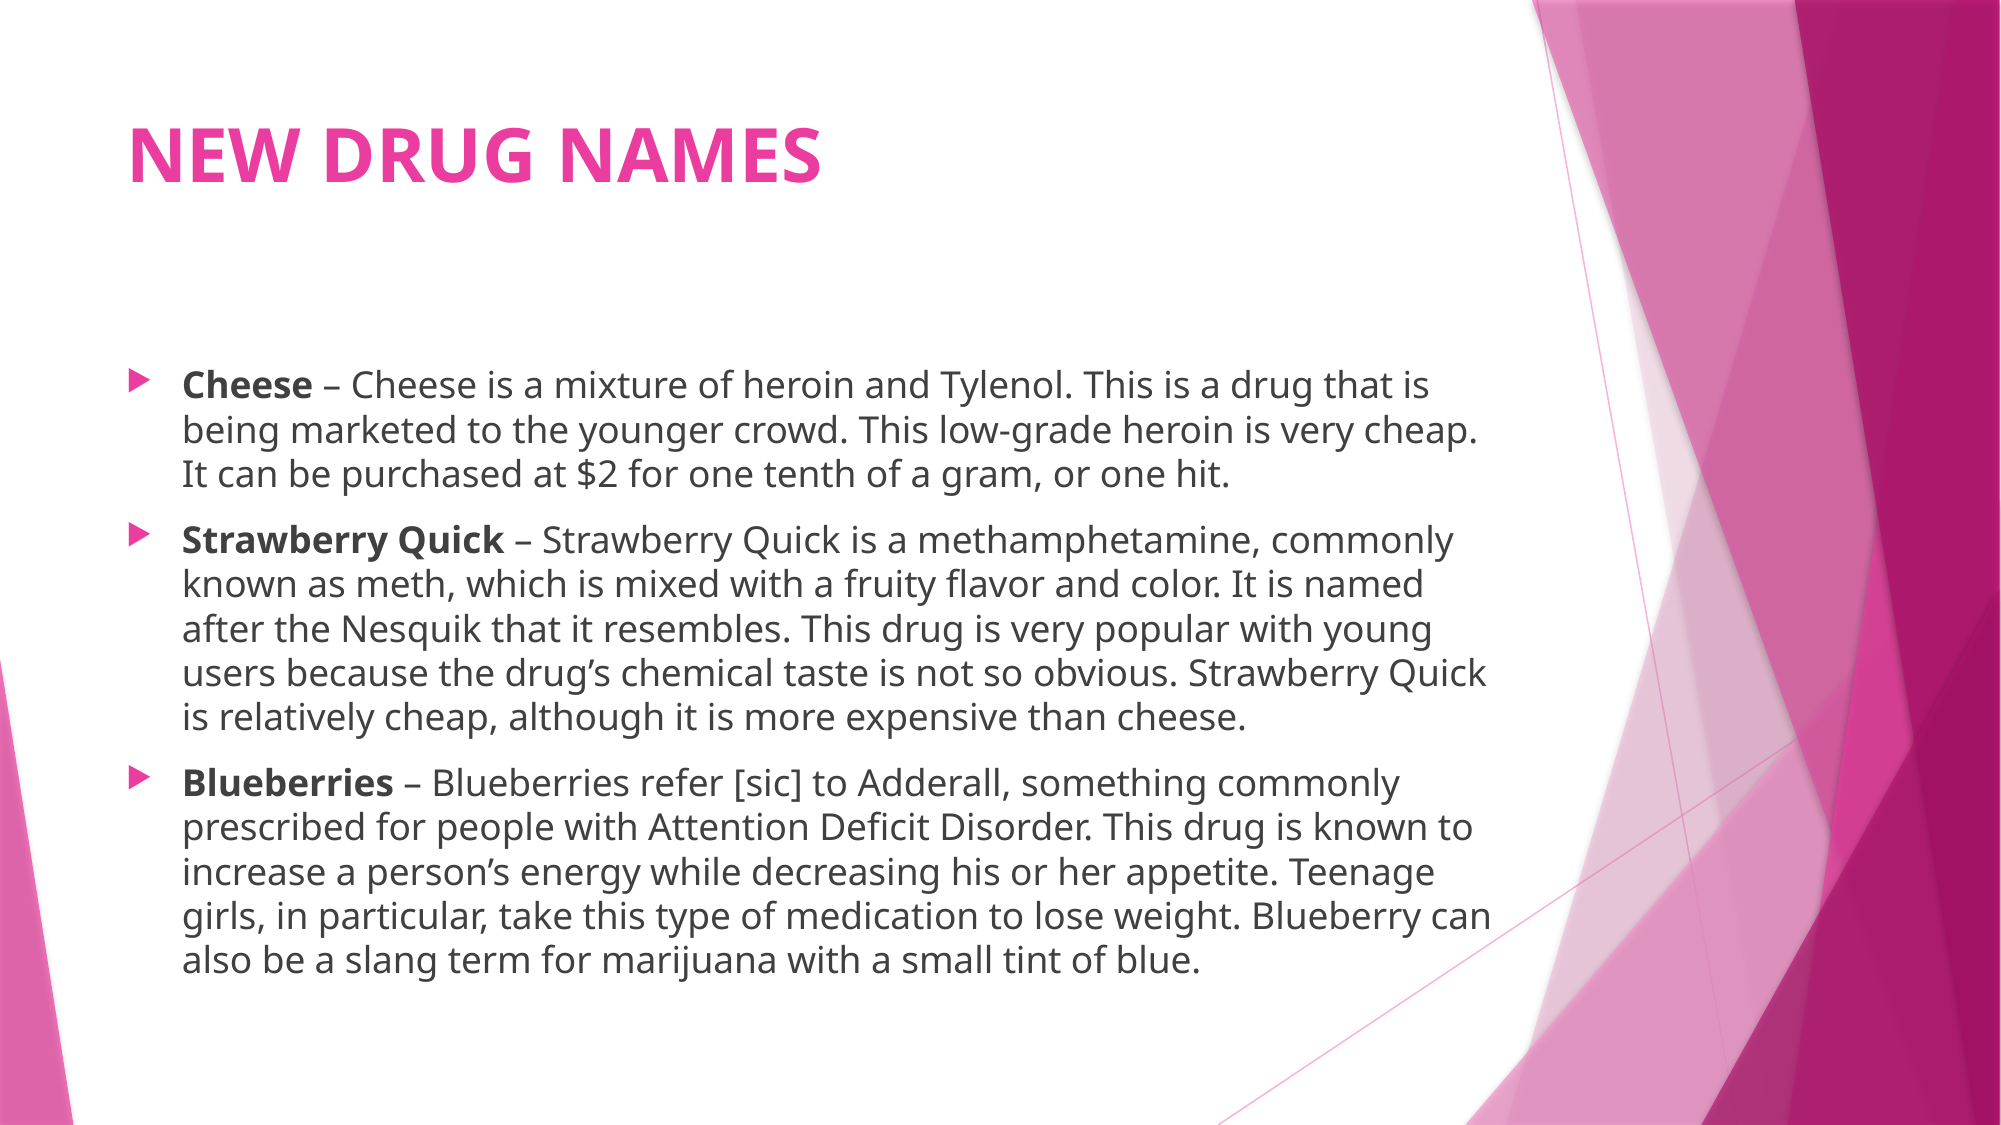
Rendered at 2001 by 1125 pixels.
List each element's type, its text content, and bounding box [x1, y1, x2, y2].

title NEW DRUG NAMES [111, 99, 1522, 317]
list Cheese – Cheese is a mixture of heroin and Tylenol. This is a drug that is being marketed to the younger crowd. This low-grade heroin is very cheap. It can be purchased at $2 for one tenth of a gram, or one hit. Strawberry Quick – Strawberry Quick is a methamphetamine, commonly known as meth, which is mixed with a fruity flavor and color. It is named after the Nesquik that it resembles. This drug is very popular with young users because the drug’s chemical taste is not so obvious. Strawberry Quick is relatively cheap, although it is more expensive than cheese. Blueberries – Blueberries refer [sic] to Adderall, something commonly prescribed for people with Attention Deficit Disorder. This drug is known to increase a person’s energy while decreasing his or her appetite. Teenage girls, in particular, take this type of medication to lose weight. Blueberry can also be a slang term for marijuana with a small tint of blue. [111, 354, 1522, 992]
